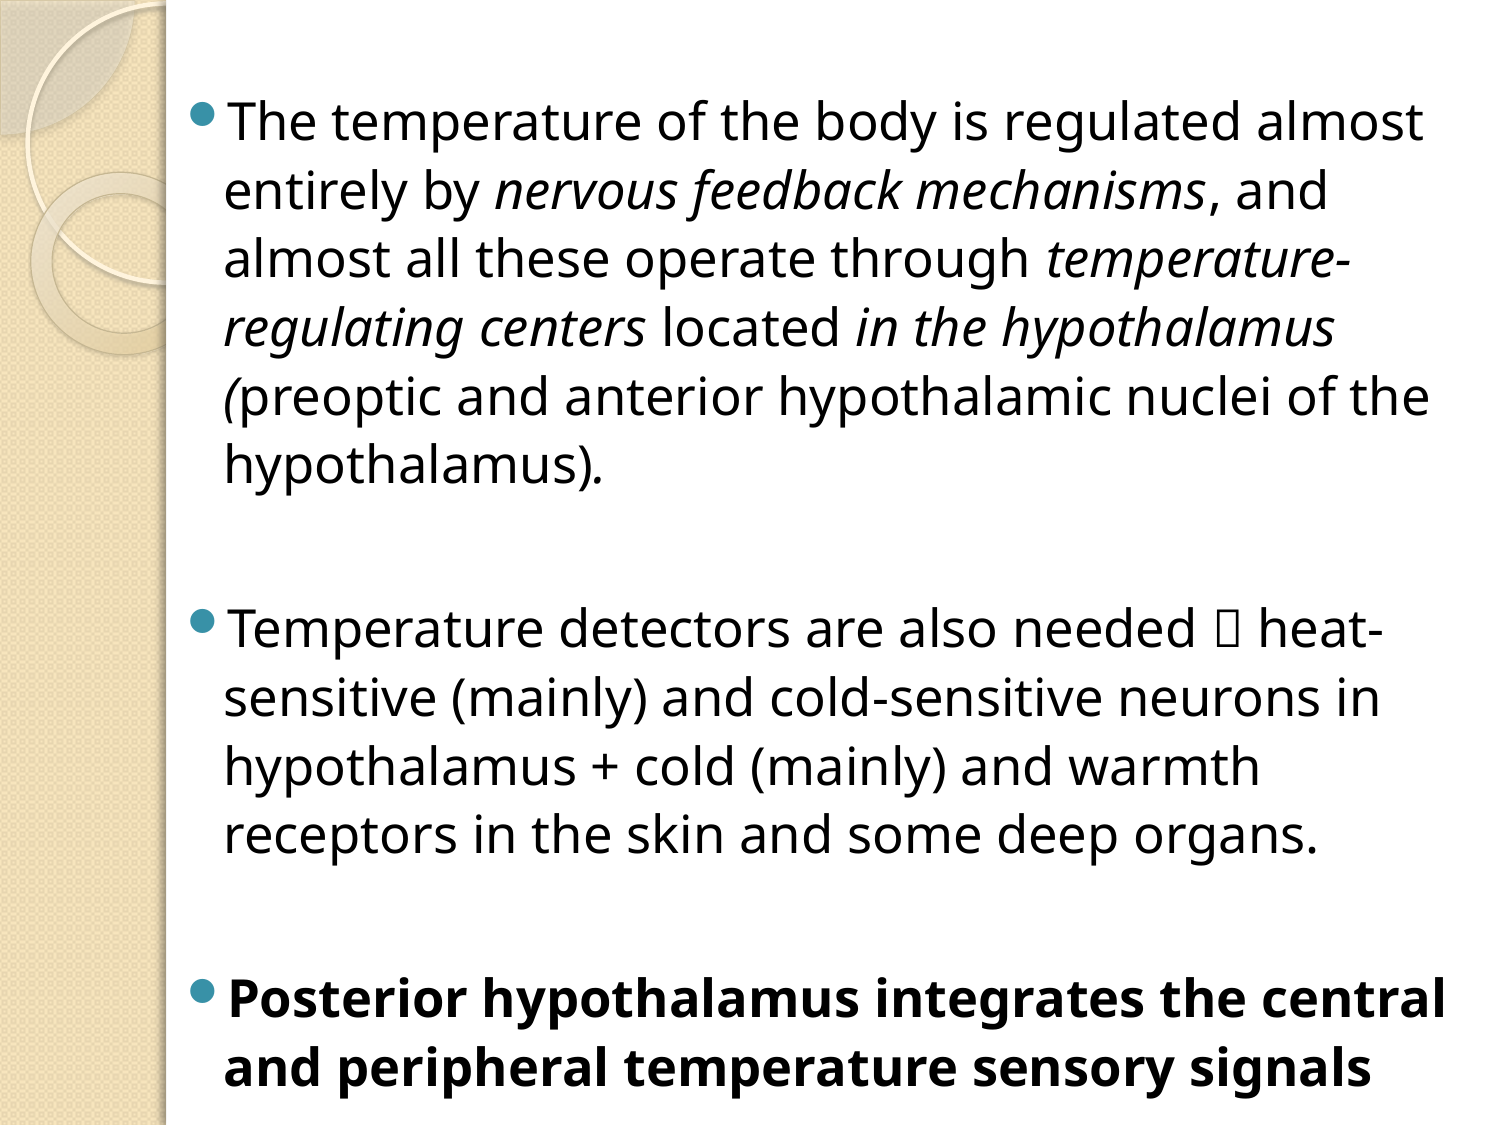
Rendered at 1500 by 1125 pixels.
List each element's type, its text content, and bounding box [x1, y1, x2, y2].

list The temperature of the body is regulated almost entirely by nervous feedback mechanisms, and almost all these operate through temperature-regulating centers located in the hypothalamus (preoptic and anterior hypothalamic nuclei of the hypothalamus). Temperature detectors are also needed  heat-sensitive (mainly) and cold-sensitive neurons in hypothalamus + cold (mainly) and warmth receptors in the skin and some deep organs. Posterior hypothalamus integrates the central and peripheral temperature sensory signals [172, 75, 1475, 1125]
